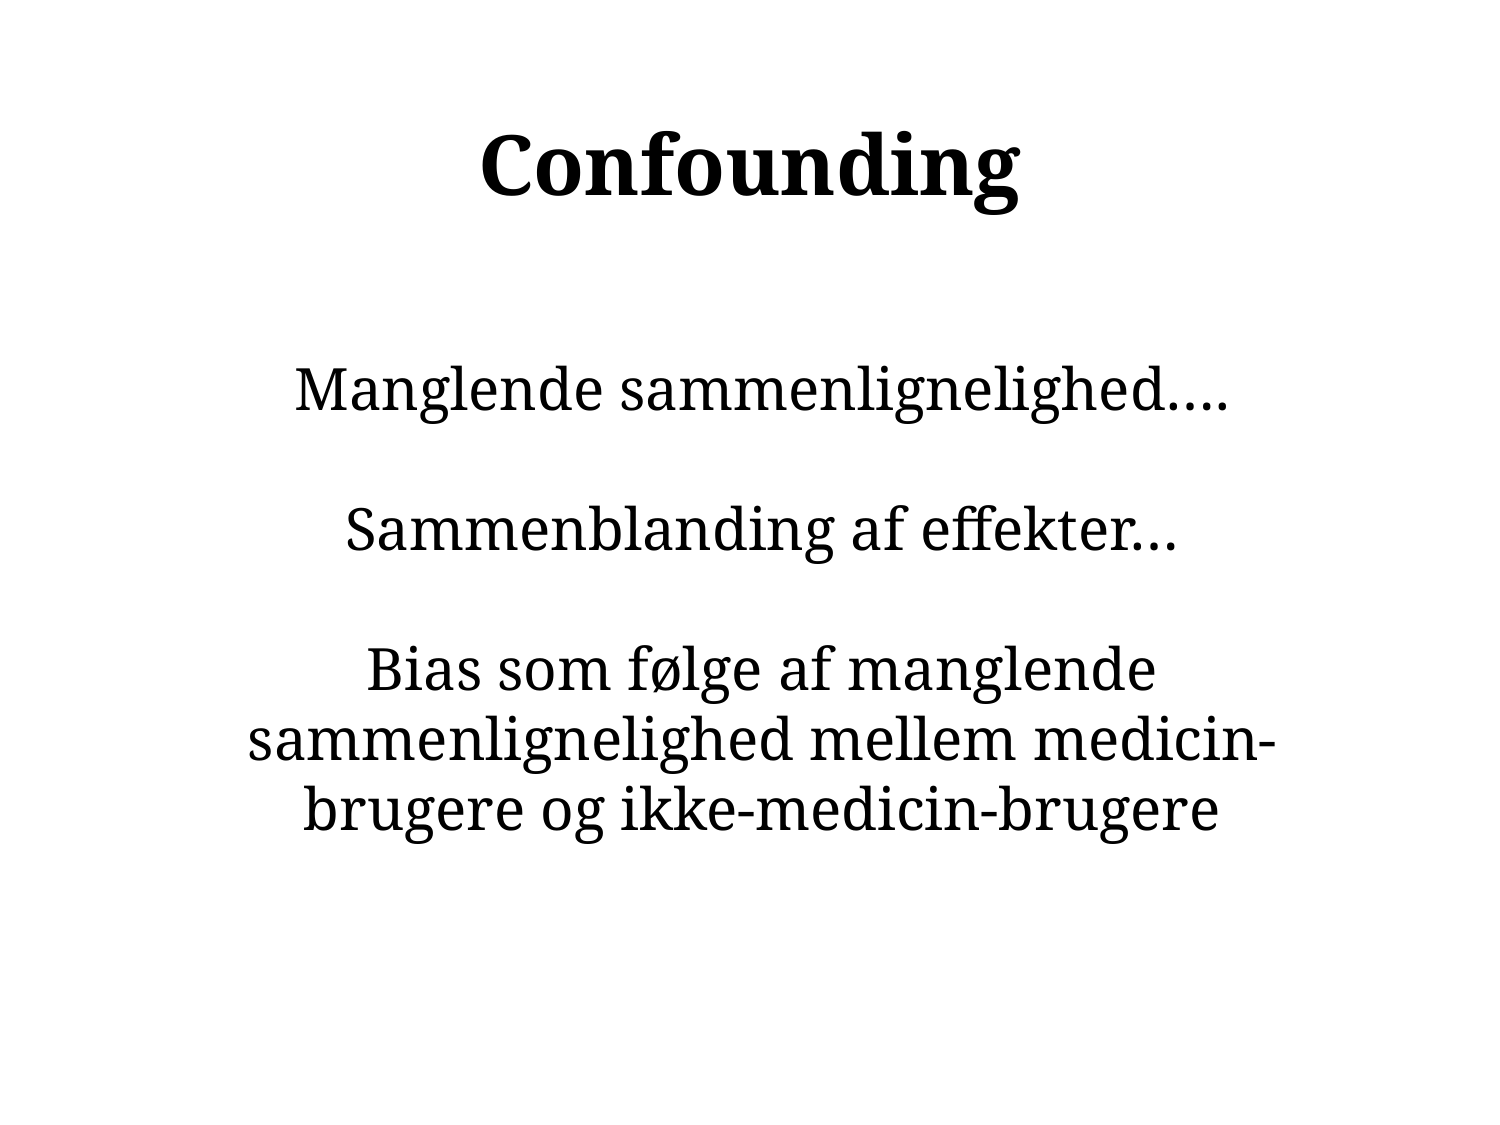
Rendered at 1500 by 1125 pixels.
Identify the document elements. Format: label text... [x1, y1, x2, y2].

text_box Manglende sammenlignelighed…. Sammenblanding af effekter… Bias som følge af manglende sammenlignelighed mellem medicin-brugere og ikke-medicin-brugere [174, 278, 1350, 920]
title Confounding [103, 59, 1397, 278]
